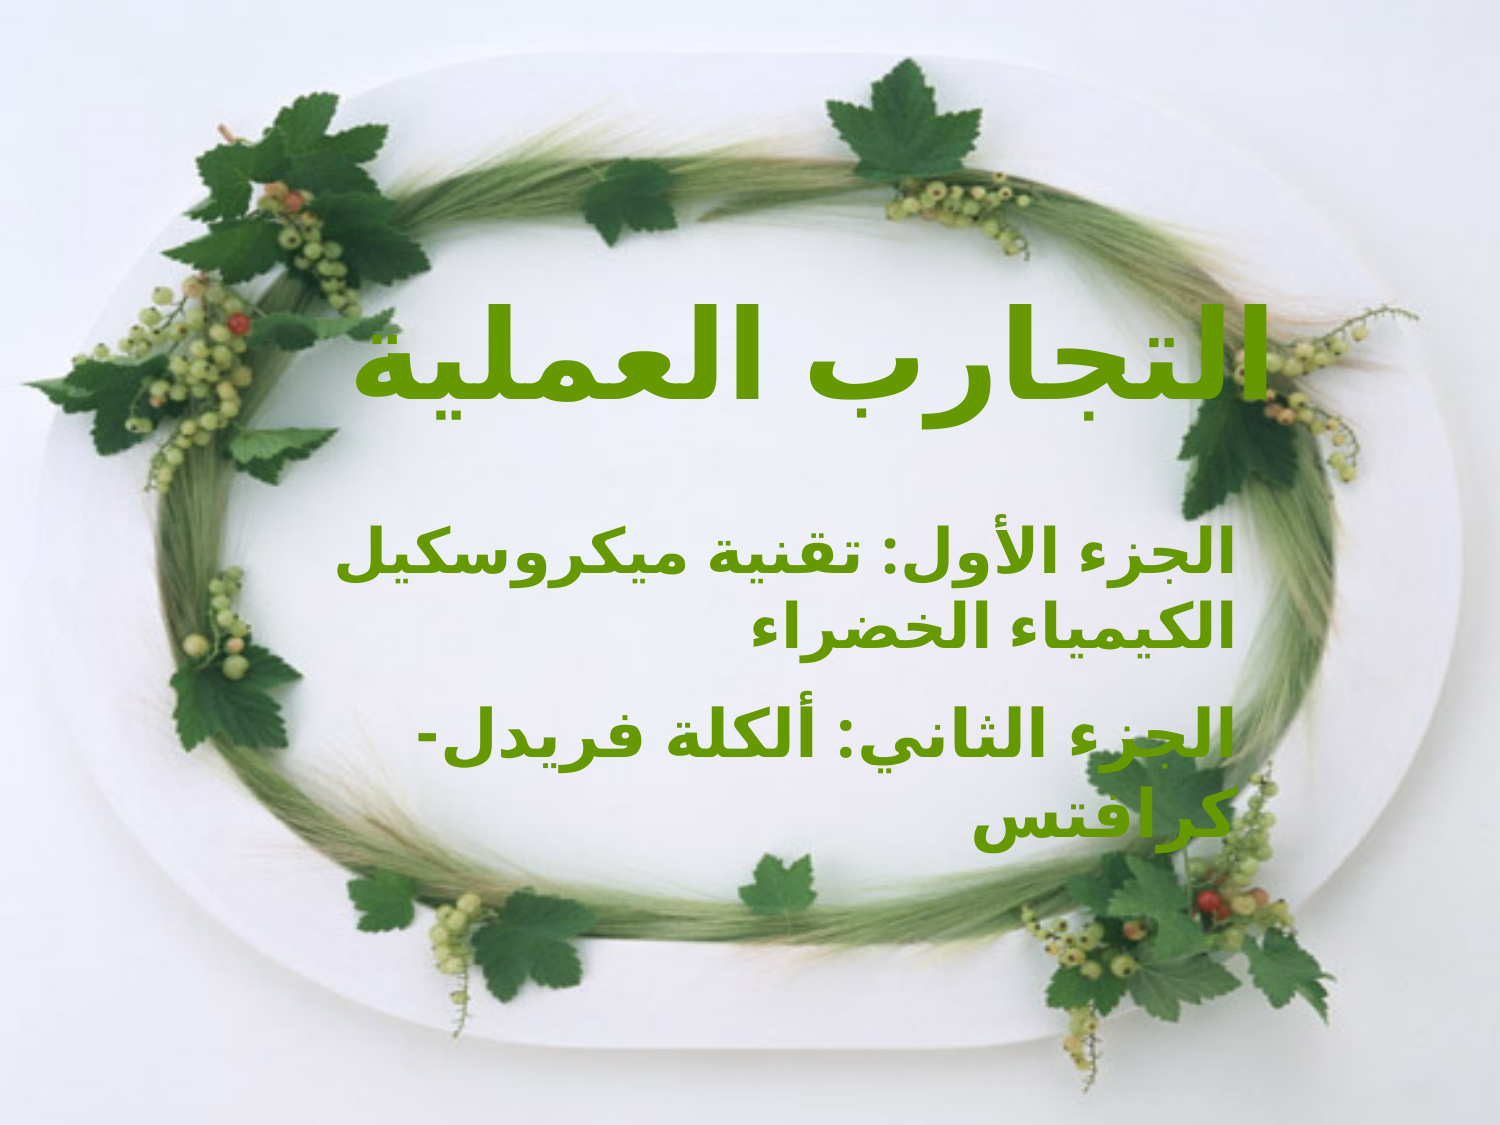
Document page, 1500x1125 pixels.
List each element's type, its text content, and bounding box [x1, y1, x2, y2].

text_box الجزء الأول: تقنية ميكروسكيل الكيمياء الخضراء الجزء الثاني: ألكلة فريدل-كرافتس [152, 503, 1254, 859]
picture [0, 0, 1500, 1125]
text_box التجارب العملية [246, 266, 1348, 432]
